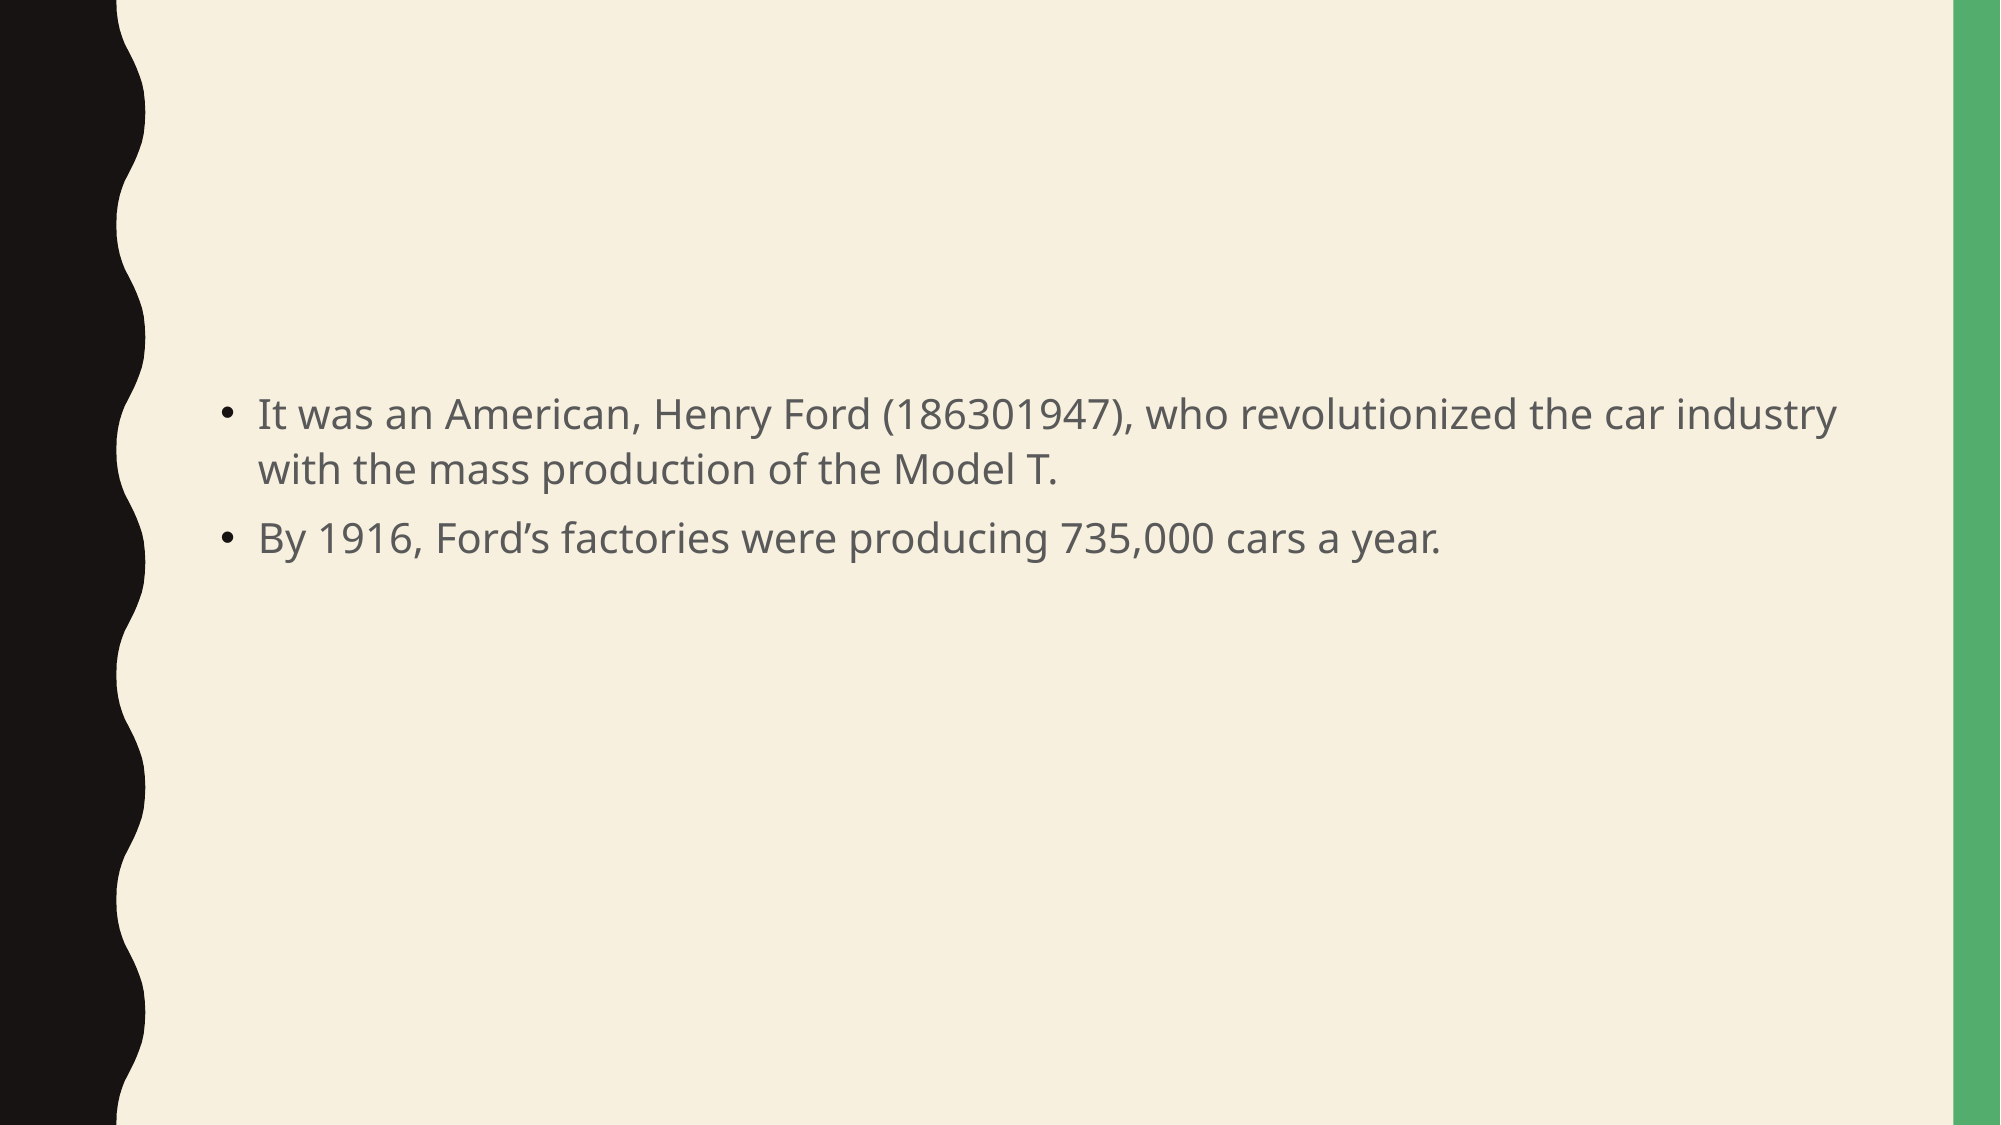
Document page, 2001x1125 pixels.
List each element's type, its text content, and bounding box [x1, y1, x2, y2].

list It was an American, Henry Ford (186301947), who revolutionized the car industry with the mass production of the Model T. By 1916, Ford’s factories were producing 735,000 cars a year. [205, 375, 1875, 965]
